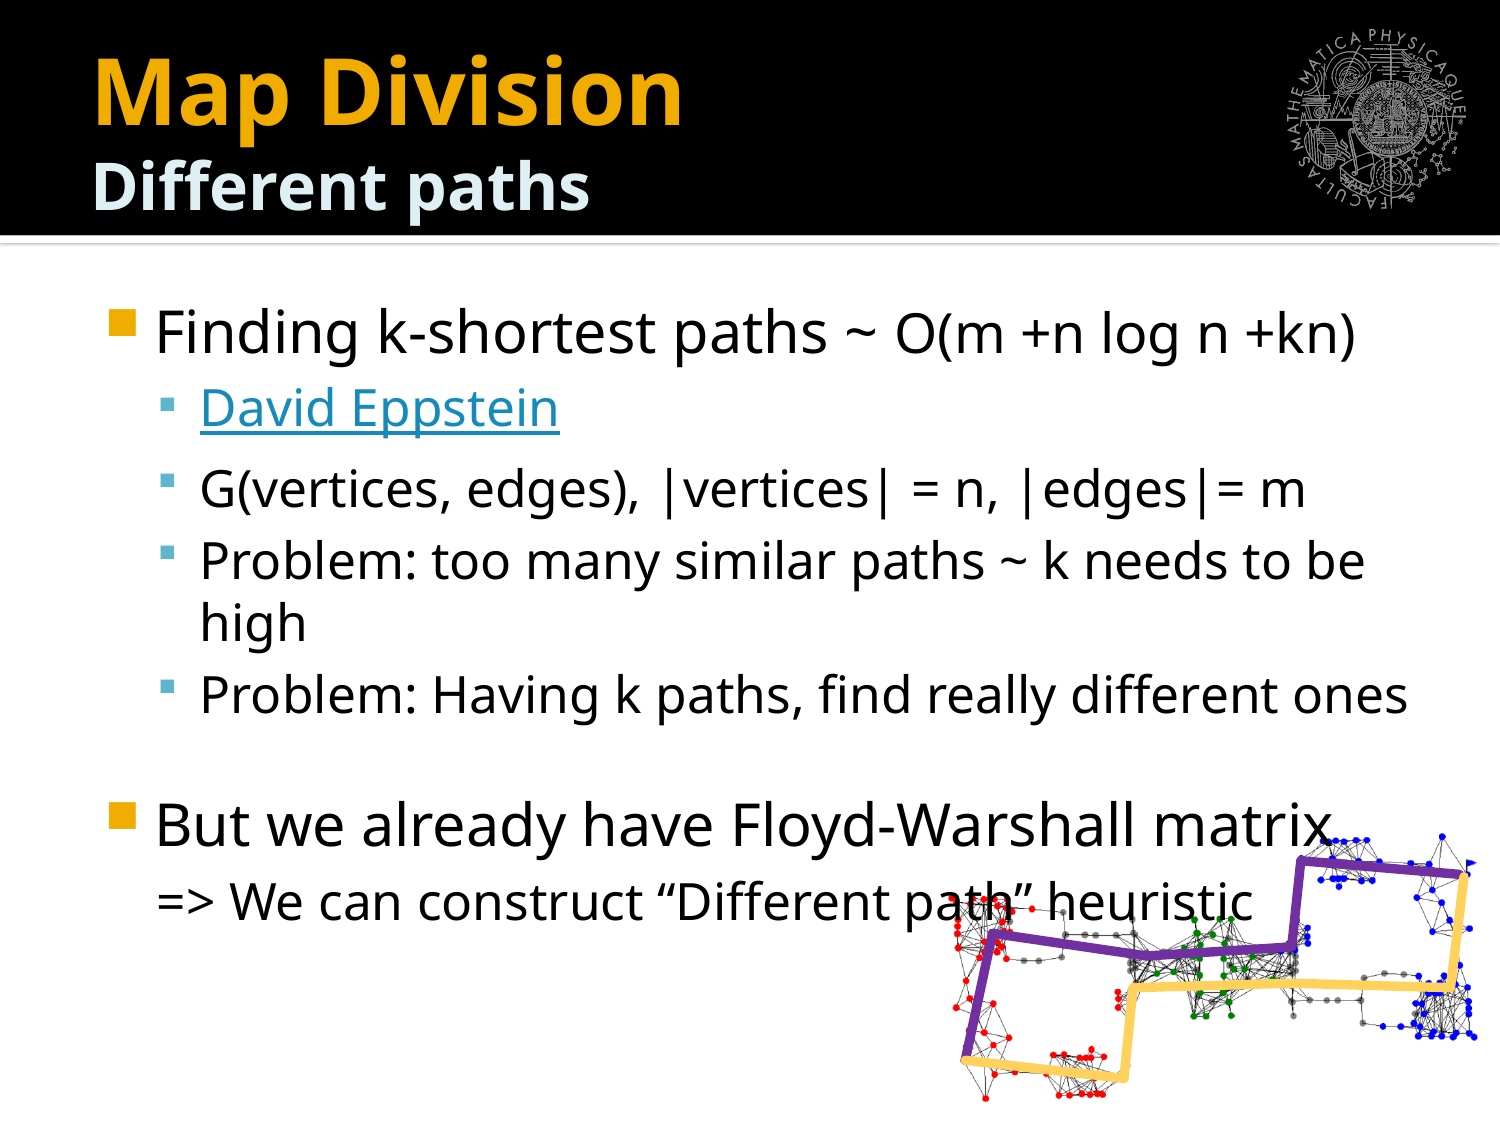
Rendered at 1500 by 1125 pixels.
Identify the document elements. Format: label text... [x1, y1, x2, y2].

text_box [944, 822, 1483, 1106]
title Map Division Different paths [75, 25, 1425, 231]
list Finding k-shortest paths ~ O(m +n log n +kn) David Eppstein G(vertices, edges), |vertices| = n, |edges|= m Problem: too many similar paths ~ k needs to be high Problem: Having k paths, find really different ones But we already have Floyd-Warshall matrix => We can construct “Different path” heuristic [76, 278, 1427, 1038]
picture [1287, 29, 1466, 209]
